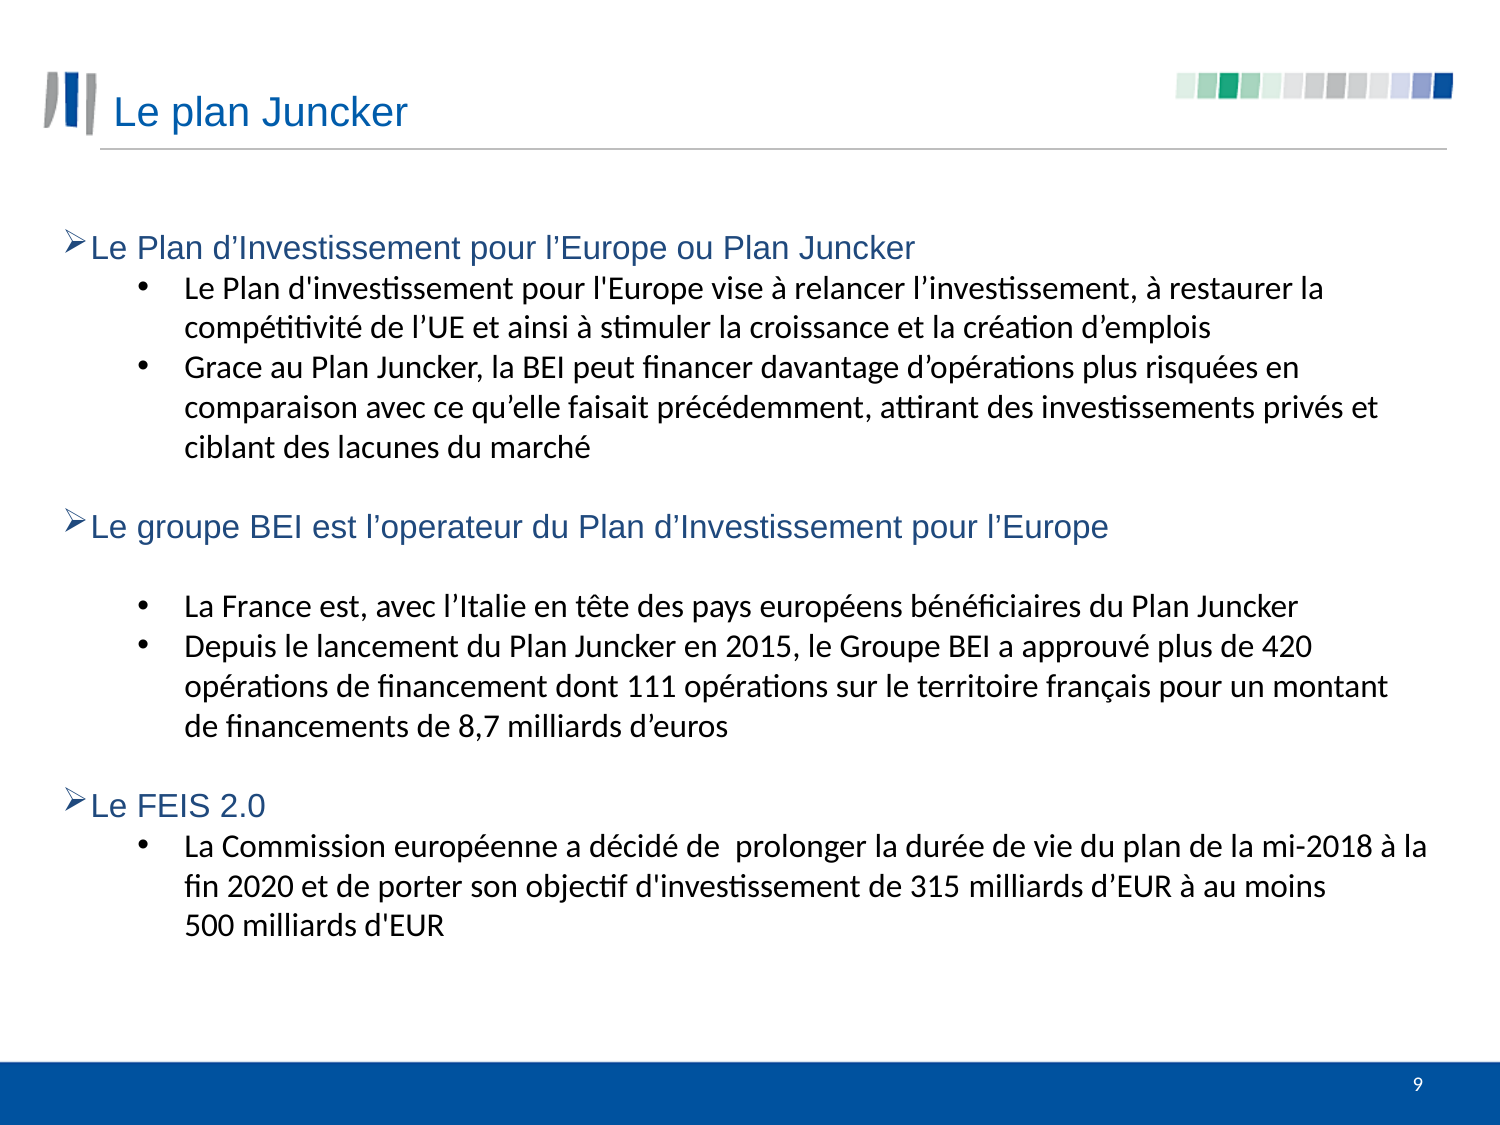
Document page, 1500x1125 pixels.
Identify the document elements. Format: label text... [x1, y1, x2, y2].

list Le Plan d’Investissement pour l’Europe ou Plan Juncker Le Plan d'investissement pour l'Europe vise à relancer l’investissement, à restaurer la compétitivité de l’UE et ainsi à stimuler la croissance et la création d’emplois Grace au Plan Juncker, la BEI peut financer davantage d’opérations plus risquées en comparaison avec ce qu’elle faisait précédemment, attirant des investissements privés et ciblant des lacunes du marché Le groupe BEI est l’operateur du Plan d’Investissement pour l’Europe La France est, avec l’Italie en tête des pays européens bénéficiaires du Plan Juncker Depuis le lancement du Plan Juncker en 2015, le Groupe BEI a approuvé plus de 420 opérations de financement dont 111 opérations sur le territoire français pour un montant de financements de 8,7 milliards d’euros Le FEIS 2.0 La Commission européenne a décidé de prolonger la durée de vie du plan de la mi-2018 à la fin 2020 et de porter son objectif d'investissement de 315 milliards d’EUR à au moins 500 milliards d'EUR [62, 186, 1430, 996]
slide_number 9 [1246, 1070, 1424, 1096]
title Le plan Juncker [113, 84, 1387, 136]
picture [0, 0, 1500, 1125]
